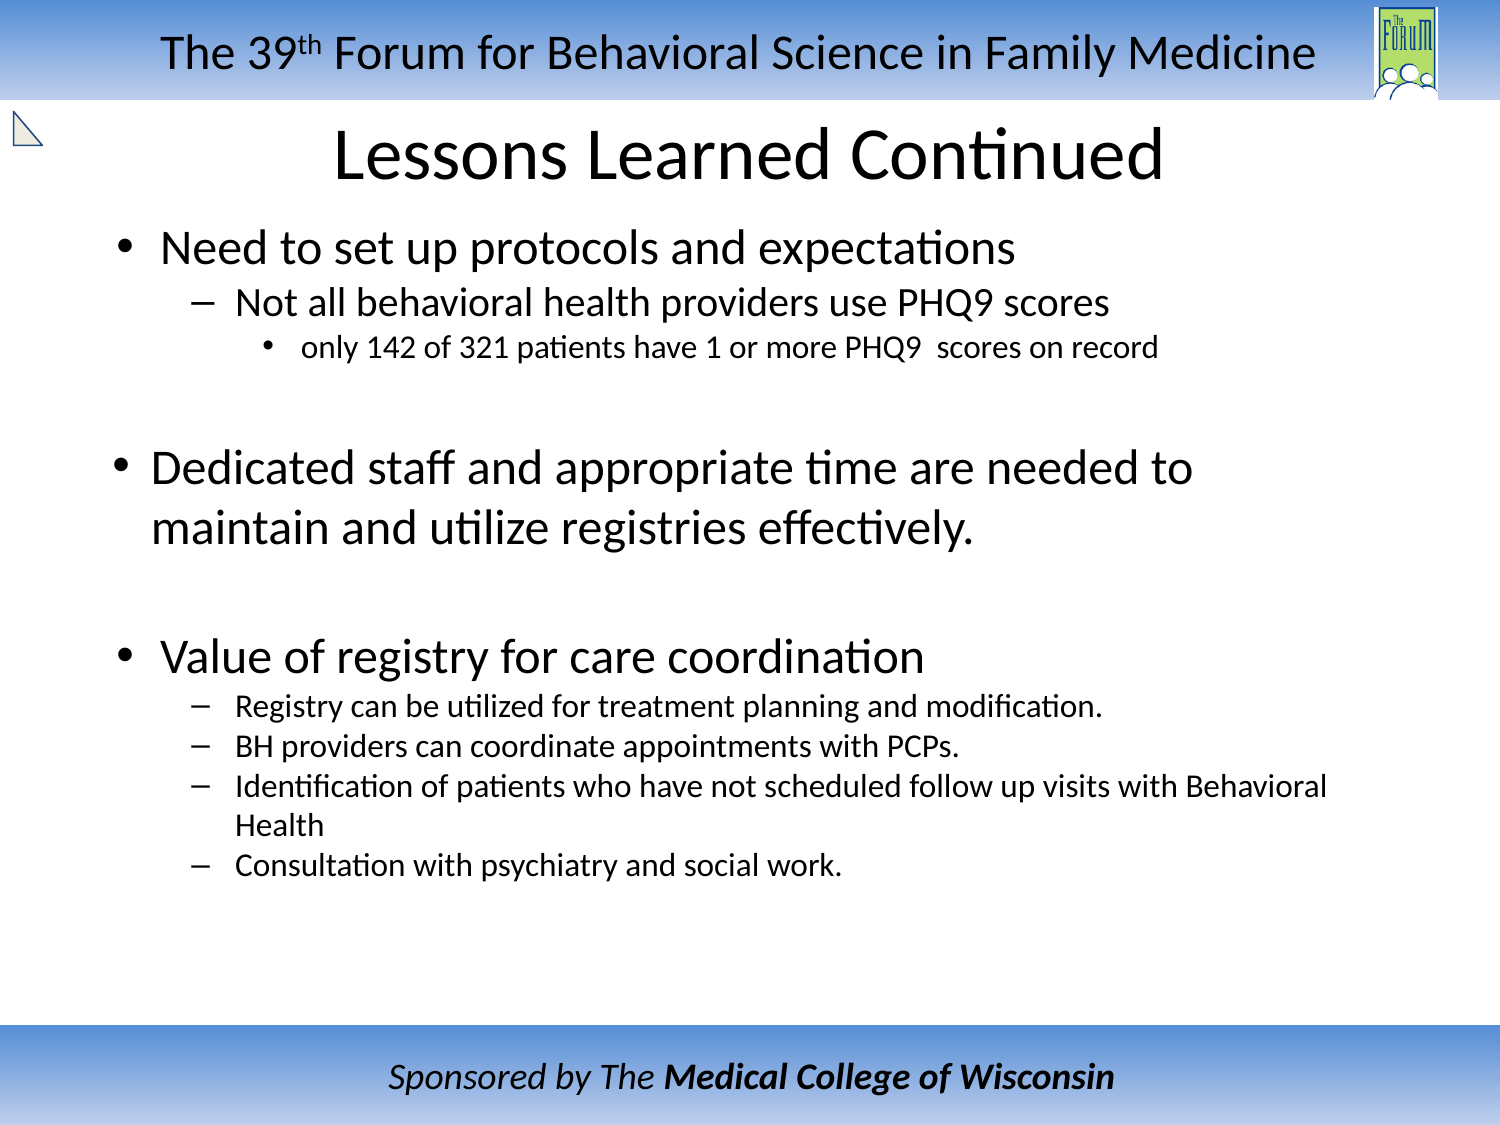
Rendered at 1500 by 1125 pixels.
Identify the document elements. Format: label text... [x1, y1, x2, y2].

list Need to set up protocols and expectations Not all behavioral health providers use PHQ9 scores only 142 of 321 patients have 1 or more PHQ9 scores on record Dedicated staff and appropriate time are needed to maintain and utilize registries effectively. Value of registry for care coordination Registry can be utilized for treatment planning and modification. BH providers can coordinate appointments with PCPs. Identification of patients who have not scheduled follow up visits with Behavioral Health Consultation with psychiatry and social work. [88, 147, 1367, 899]
title Lessons Learned Continued [75, 93, 1425, 206]
text_box [13, 111, 43, 146]
picture [1374, 7, 1438, 100]
